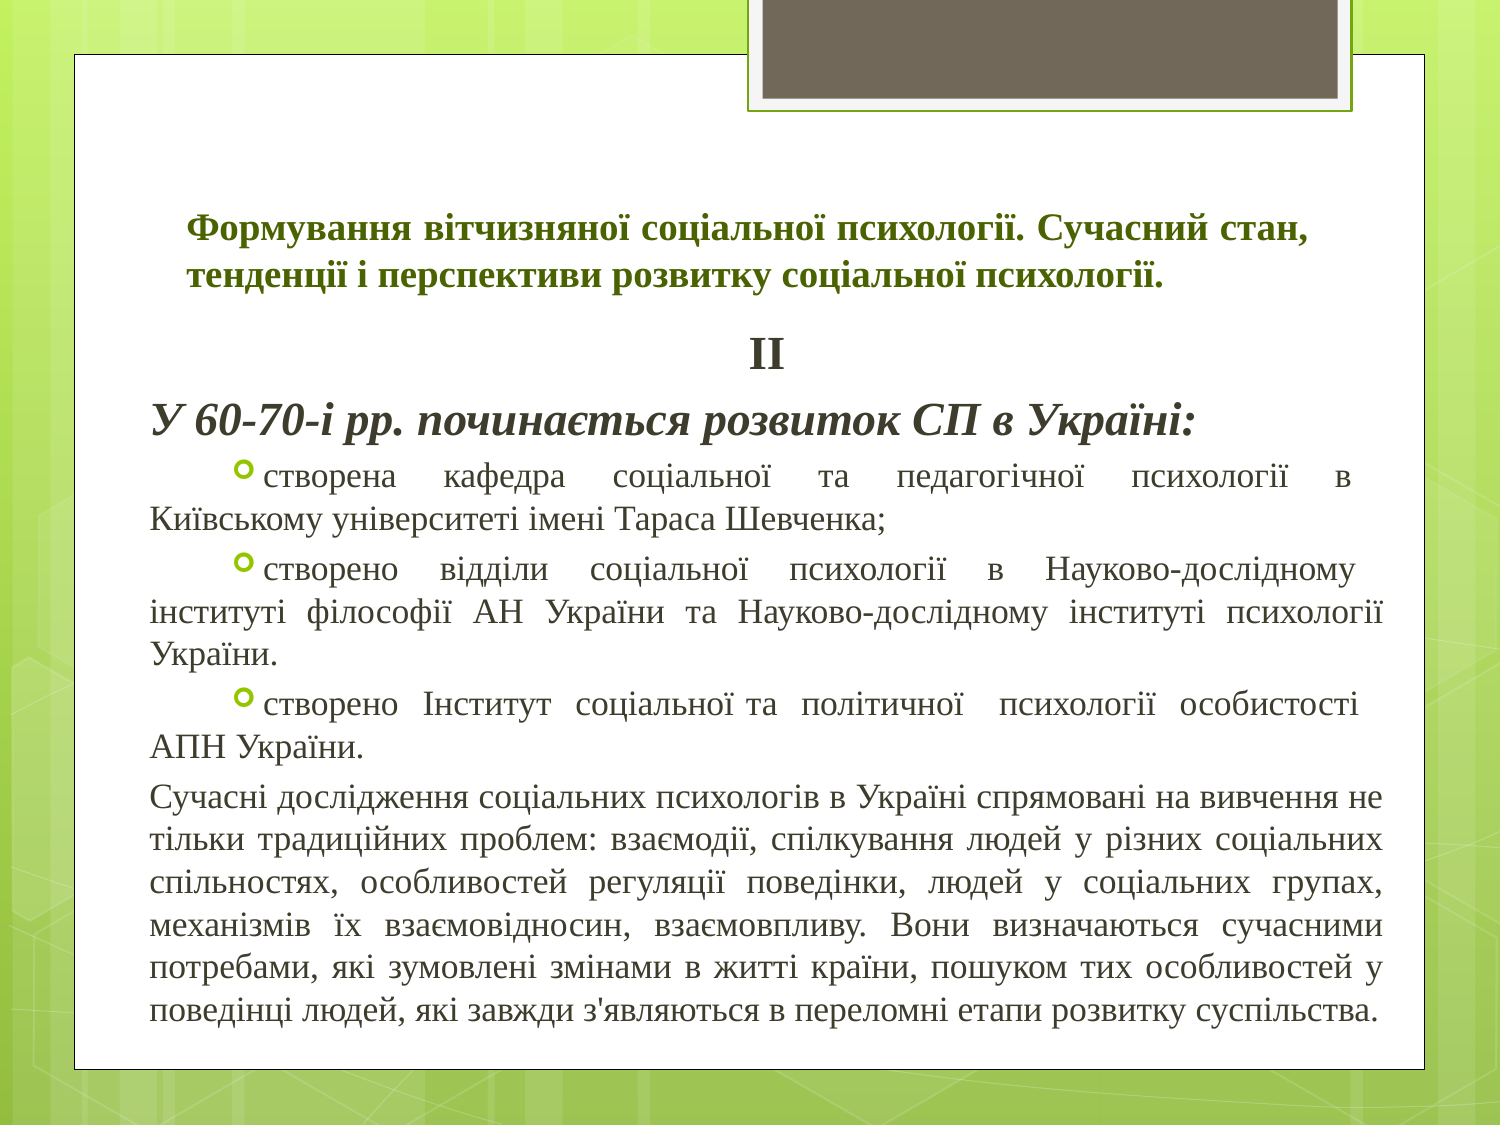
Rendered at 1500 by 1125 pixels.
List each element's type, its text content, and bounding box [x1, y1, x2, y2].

list ІІ У 60-70-і рр. починається розвиток СП в Україні: створена кафедра соціальної та педагогічної психології в Київському університеті імені Тараса Шевченка; створено відділи соціальної психології в Науково-дослідному інституті філософії АН України та Науково-дослідному інституті психології України. створено Інститут соціальної та політичної психології особистості АПН України. Сучасні дослідження соціальних психологів в Україні спрямовані на вивчення не тільки традиційних проблем: взаємодії, спілкування людей у різних соціальних спільностях, особливостей регуляції поведінки, людей у соціальних групах, механізмів їх взаємовідносин, взаємовпливу. Вони визначаються сучасними потребами, які зумовлені змінами в житті країни, пошуком тих особливостей у поведінці людей, які завжди з'являються в переломні етапи розвитку суспільства. [76, 314, 1400, 1047]
title Формування вітчизняної соціальної психології. Сучасний стан, тенденції і перспективи розвитку соціальної психології. [171, 168, 1324, 303]
